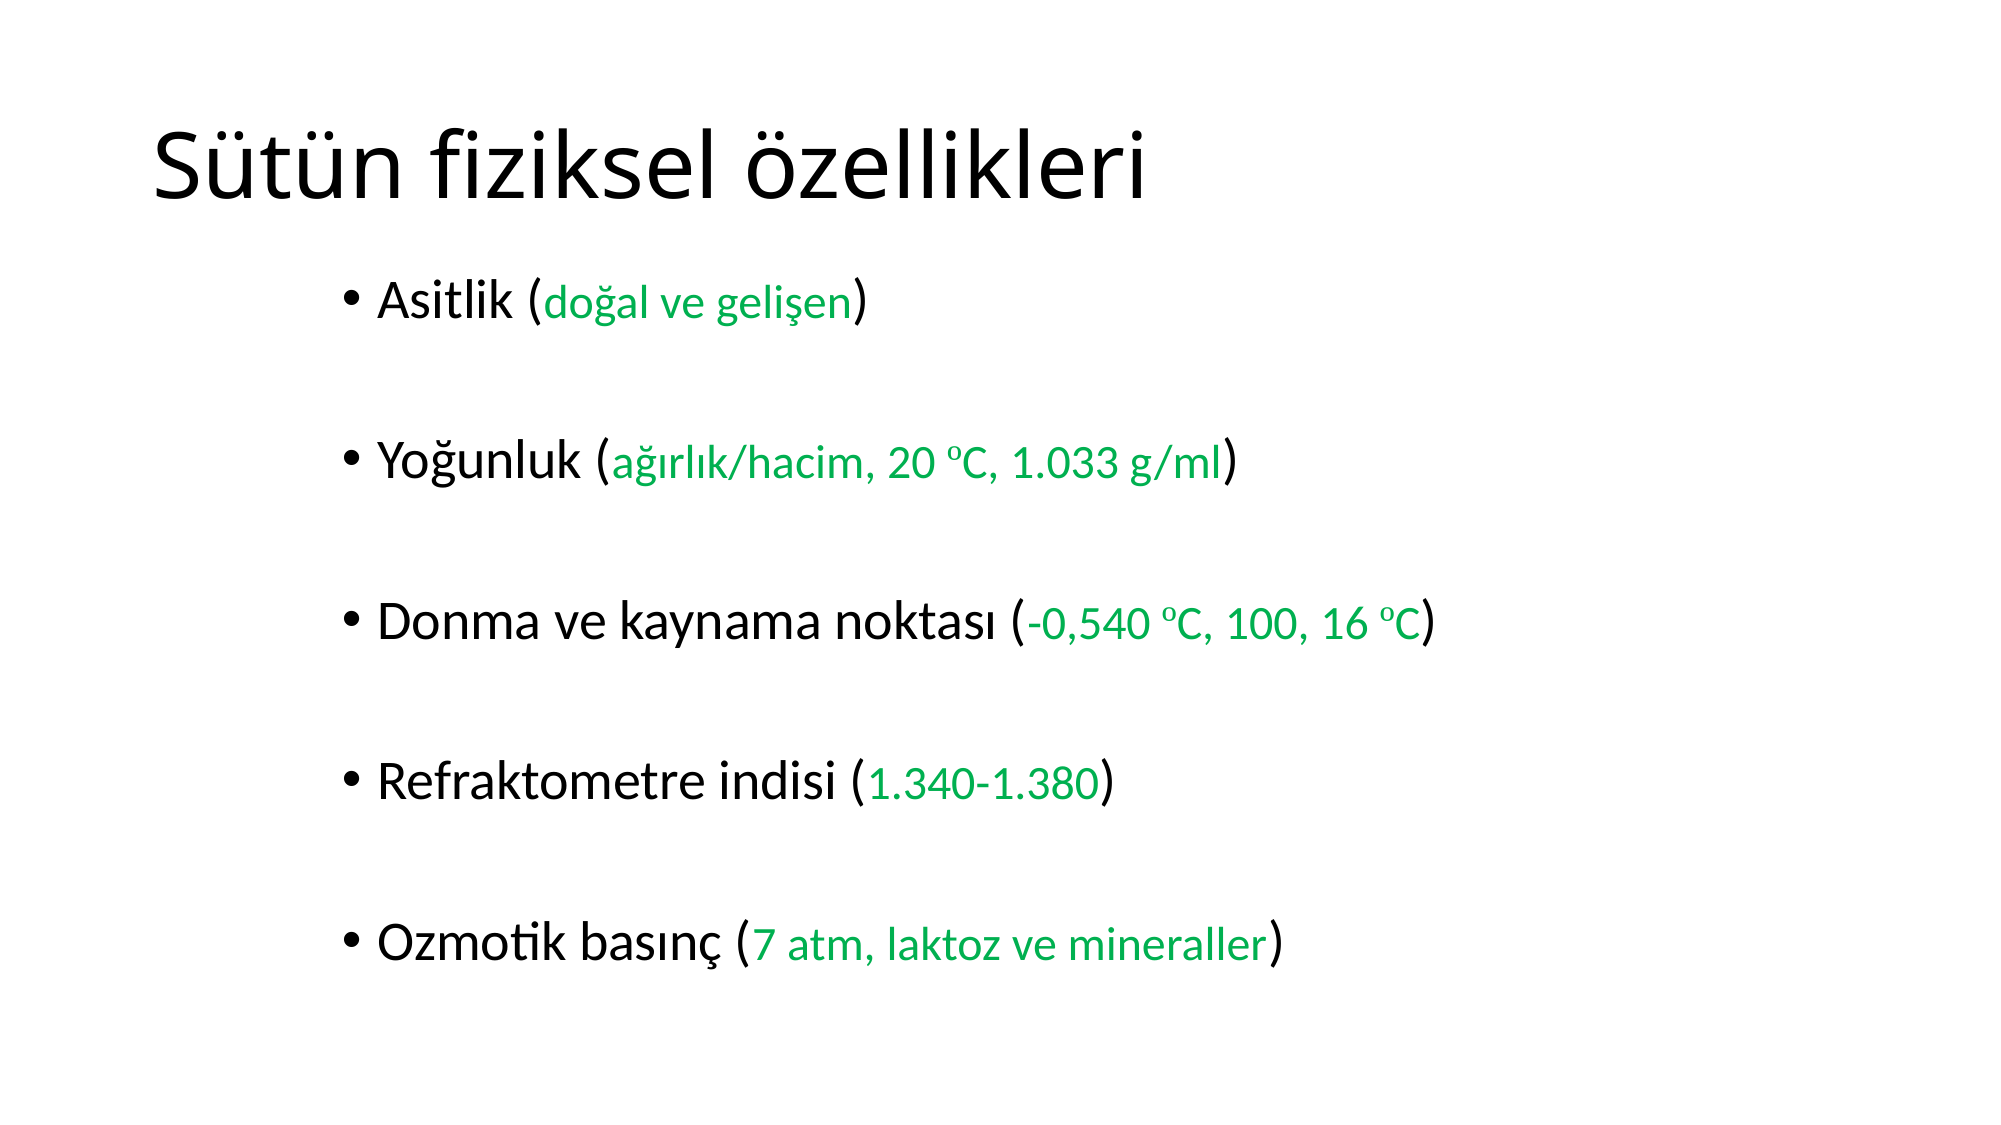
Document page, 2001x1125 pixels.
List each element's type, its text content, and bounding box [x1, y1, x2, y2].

title Sütün fiziksel özellikleri [137, 59, 1863, 278]
list Asitlik (doğal ve gelişen) Yoğunluk (ağırlık/hacim, 20 ºC, 1.033 g/ml) Donma ve kaynama noktası (-0,540 ºC, 100, 16 ºC) Refraktometre indisi (1.340-1.380) Ozmotik basınç (7 atm, laktoz ve mineraller) [326, 262, 1662, 988]
